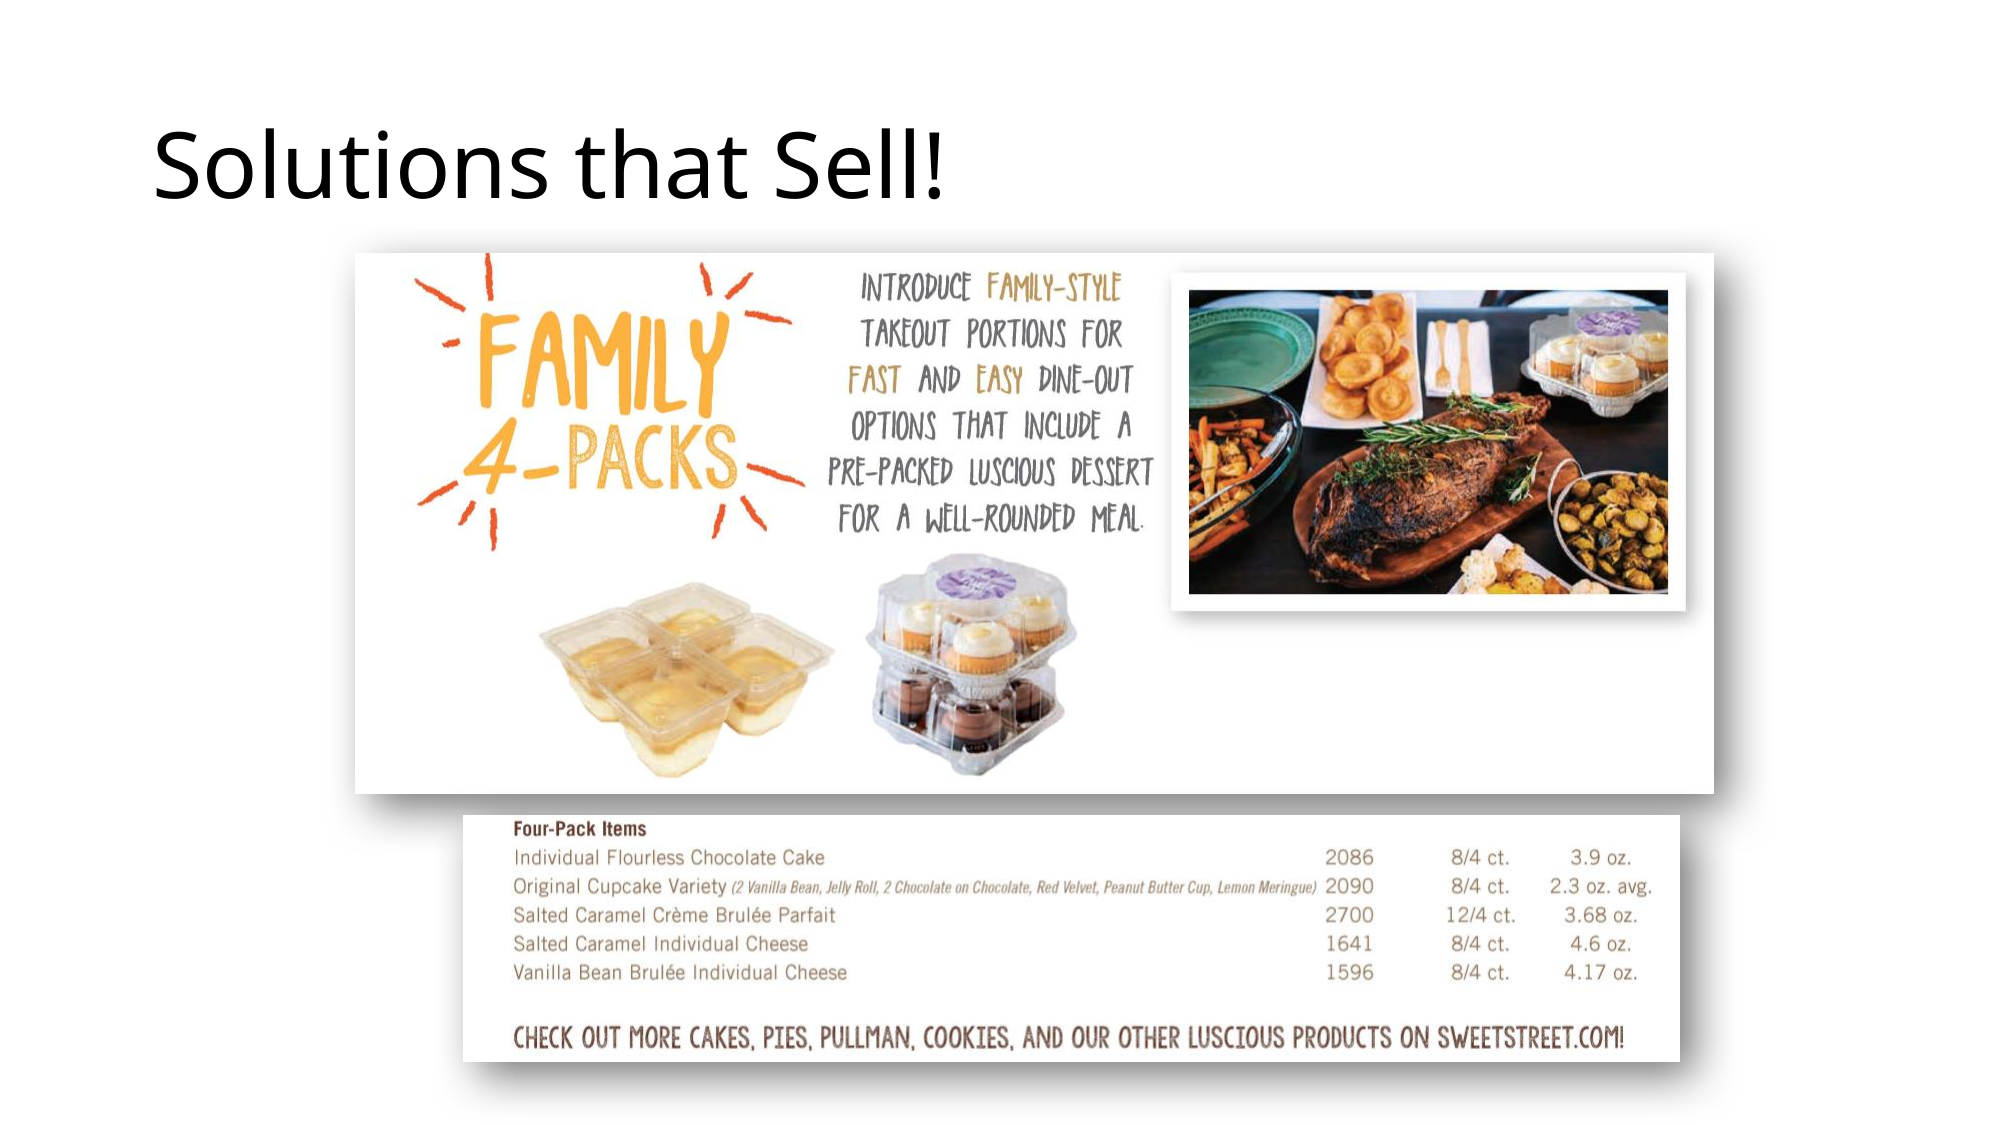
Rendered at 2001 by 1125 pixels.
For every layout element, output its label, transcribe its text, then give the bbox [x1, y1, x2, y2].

picture [355, 253, 1714, 794]
title Solutions that Sell! [137, 59, 1863, 278]
picture [463, 815, 1680, 1062]
